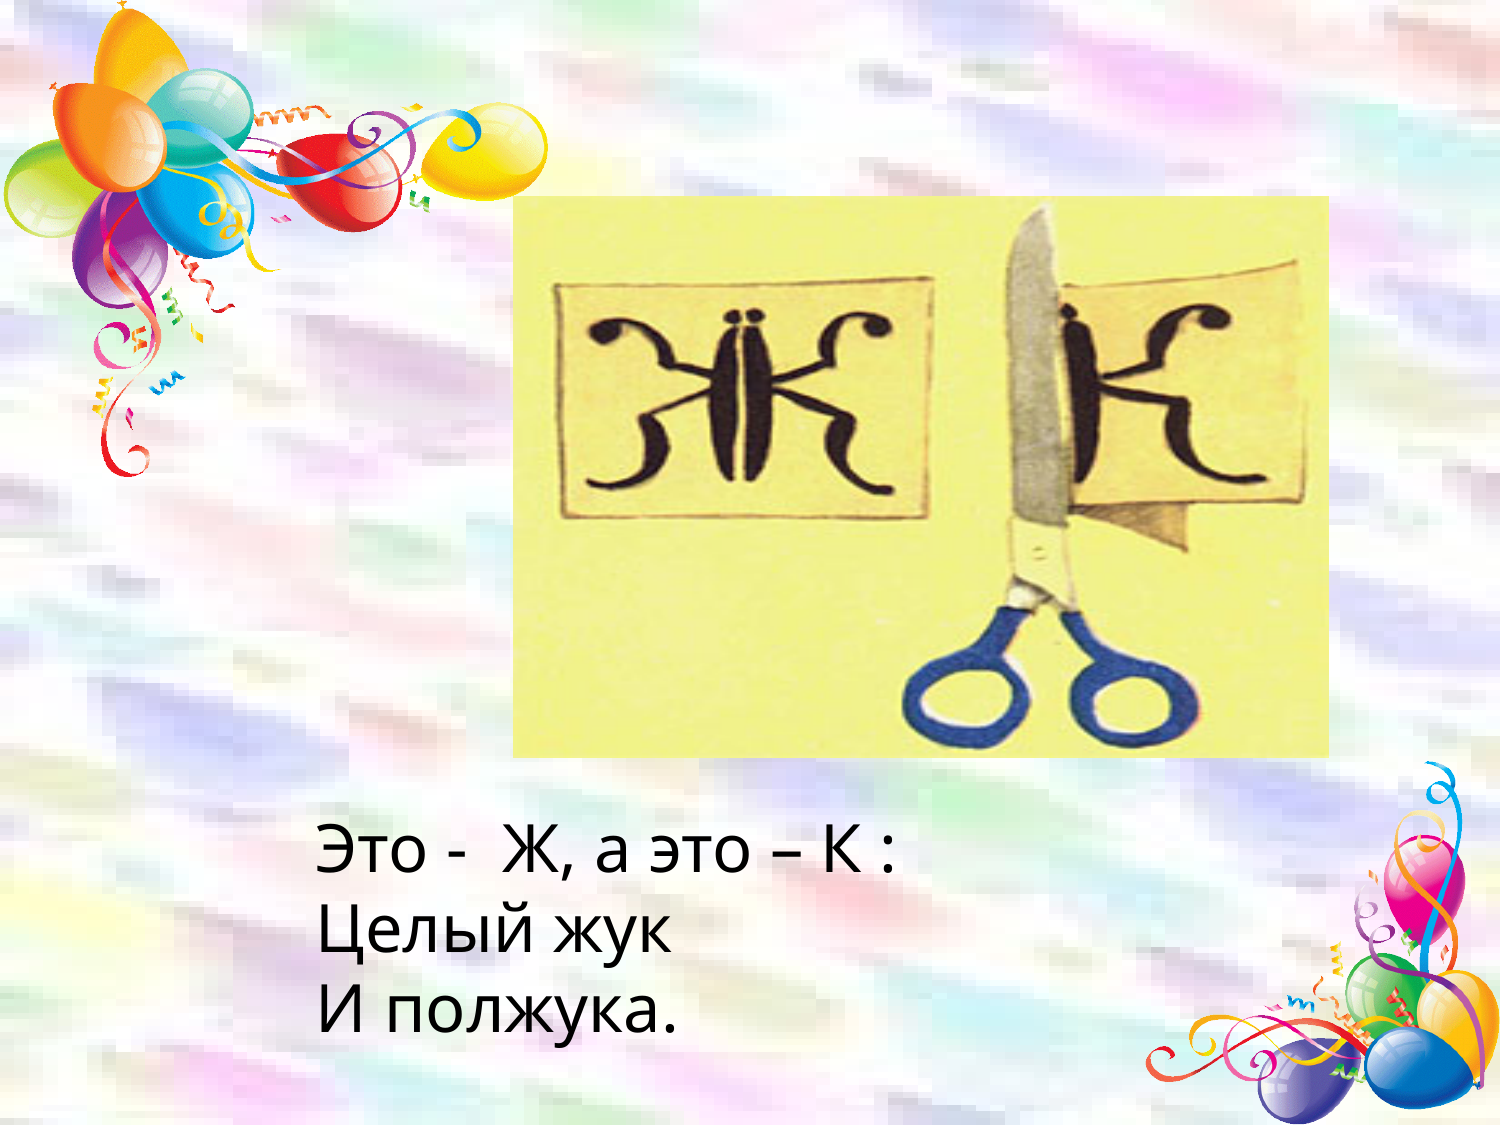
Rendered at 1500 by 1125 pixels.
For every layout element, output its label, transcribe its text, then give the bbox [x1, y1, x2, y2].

text_box Это - Ж, а это – К : Целый жук И полжука. [301, 798, 963, 1054]
picture [0, 0, 1500, 1125]
